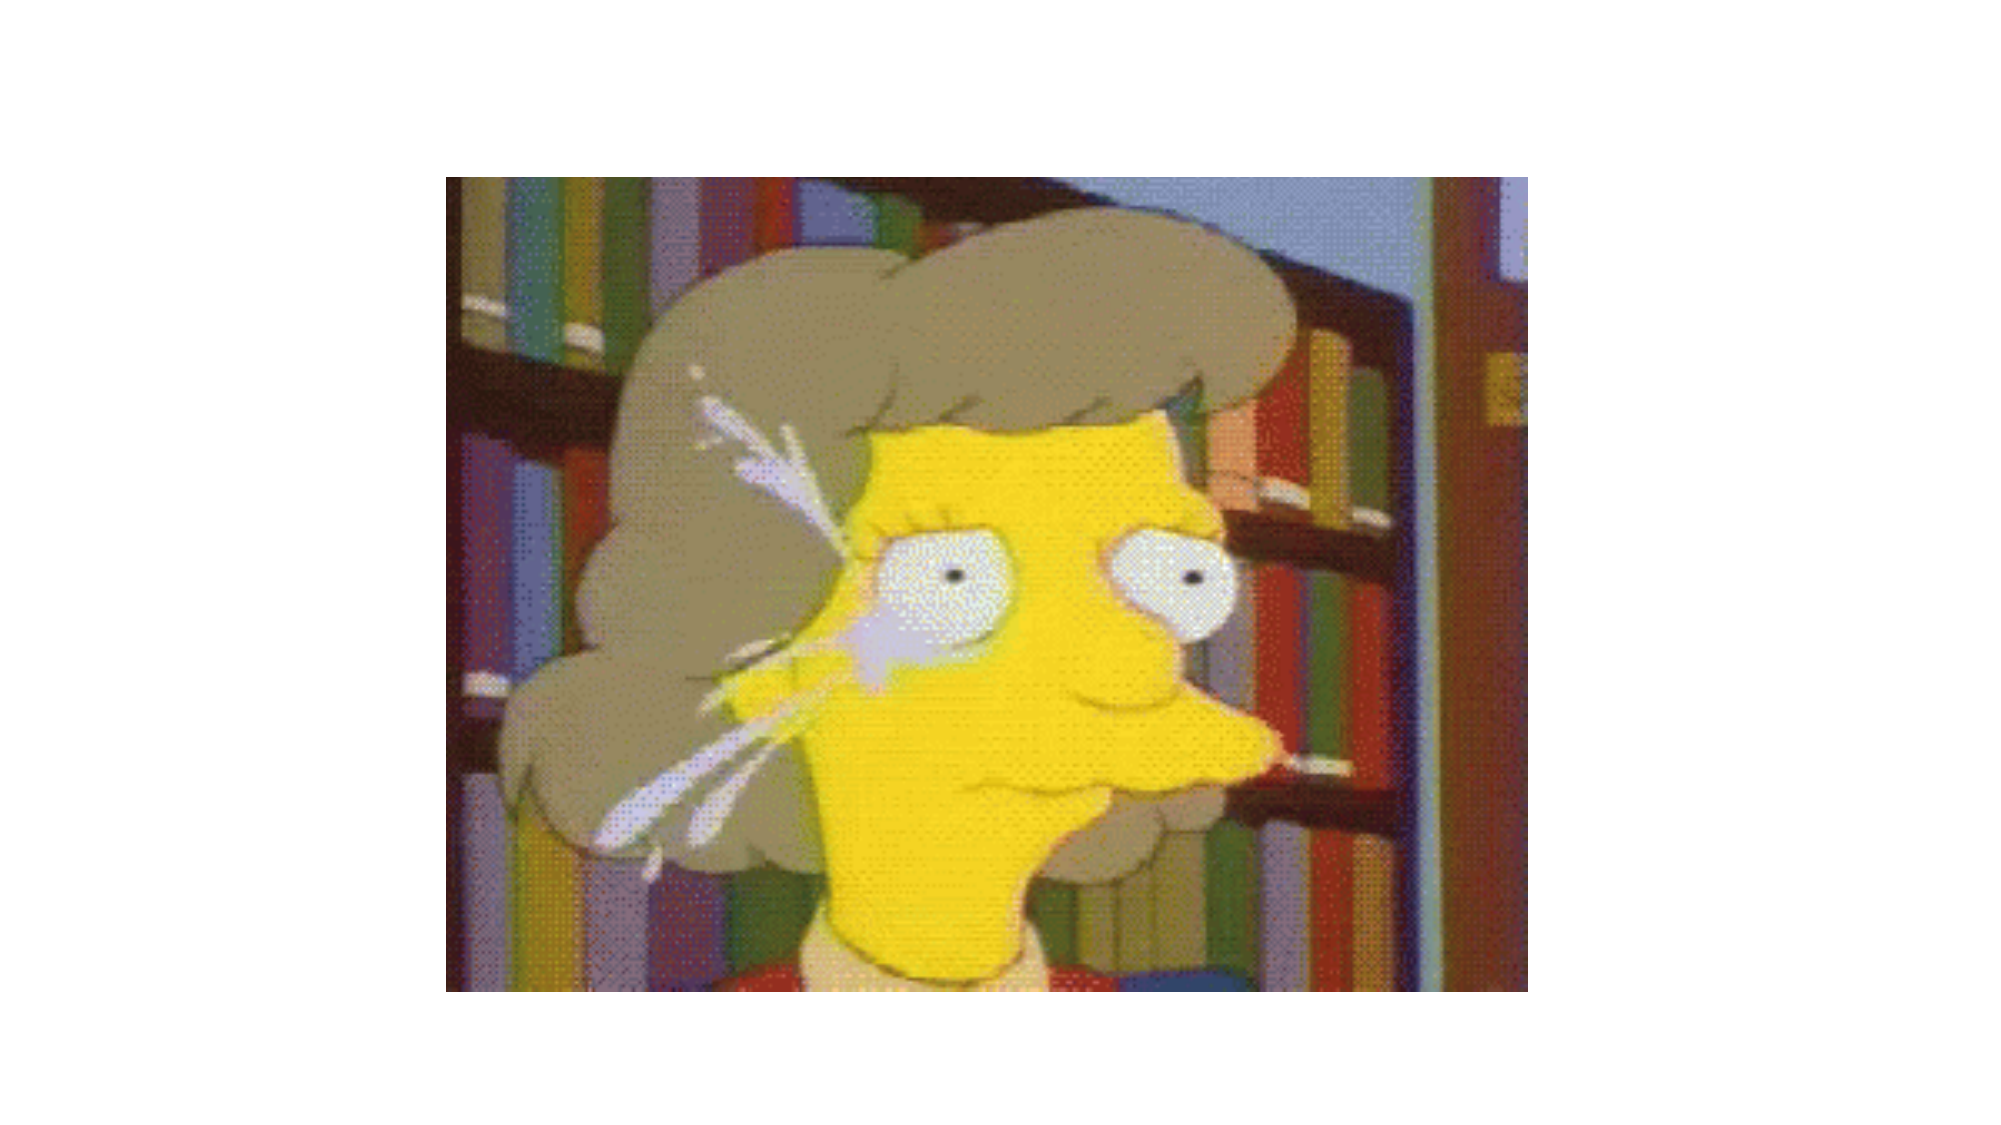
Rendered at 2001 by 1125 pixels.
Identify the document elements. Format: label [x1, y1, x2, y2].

picture [446, 177, 1528, 992]
